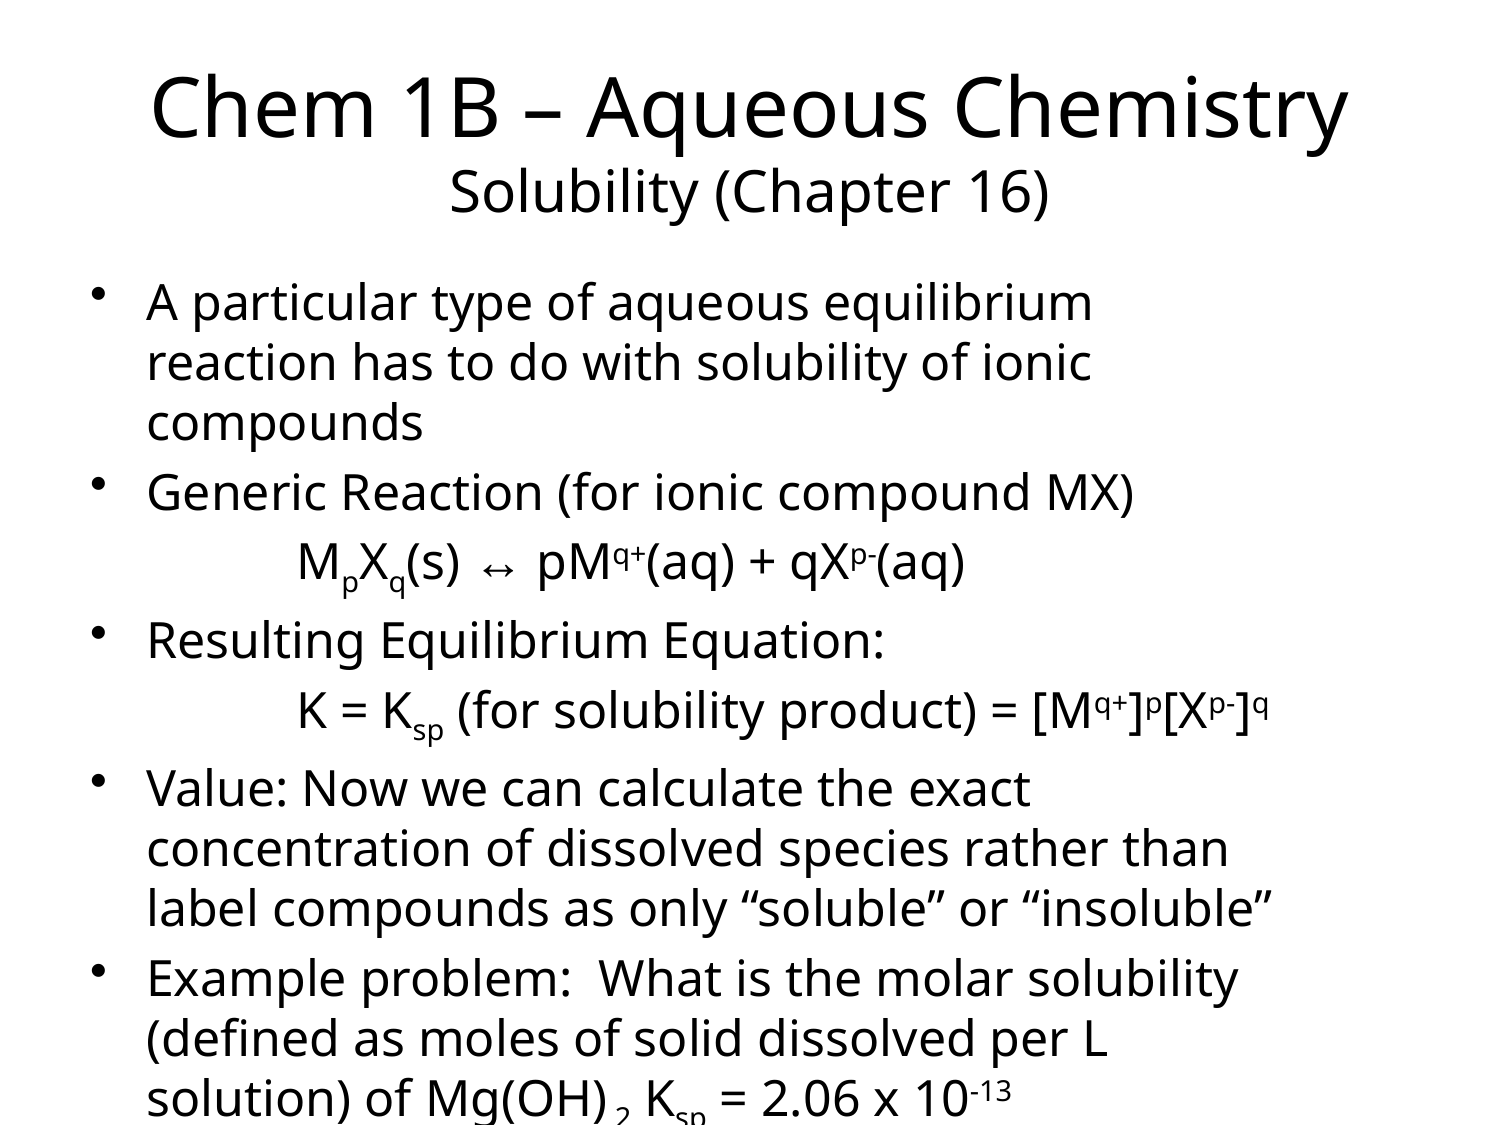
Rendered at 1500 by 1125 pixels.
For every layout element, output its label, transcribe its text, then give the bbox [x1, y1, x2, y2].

list A particular type of aqueous equilibrium reaction has to do with solubility of ionic compounds Generic Reaction (for ionic compound MX) MpXq(s) ↔ pMq+(aq) + qXp-(aq) Resulting Equilibrium Equation: K = Ksp (for solubility product) = [Mq+]p[Xp-]q Value: Now we can calculate the exact concentration of dissolved species rather than label compounds as only “soluble” or “insoluble” Example problem: What is the molar solubility (defined as moles of solid dissolved per L solution) of Mg(OH) 2 Ksp = 2.06 x 10-13 [75, 262, 1300, 1063]
title Chem 1B – Aqueous Chemistry Solubility (Chapter 16) [75, 45, 1425, 233]
